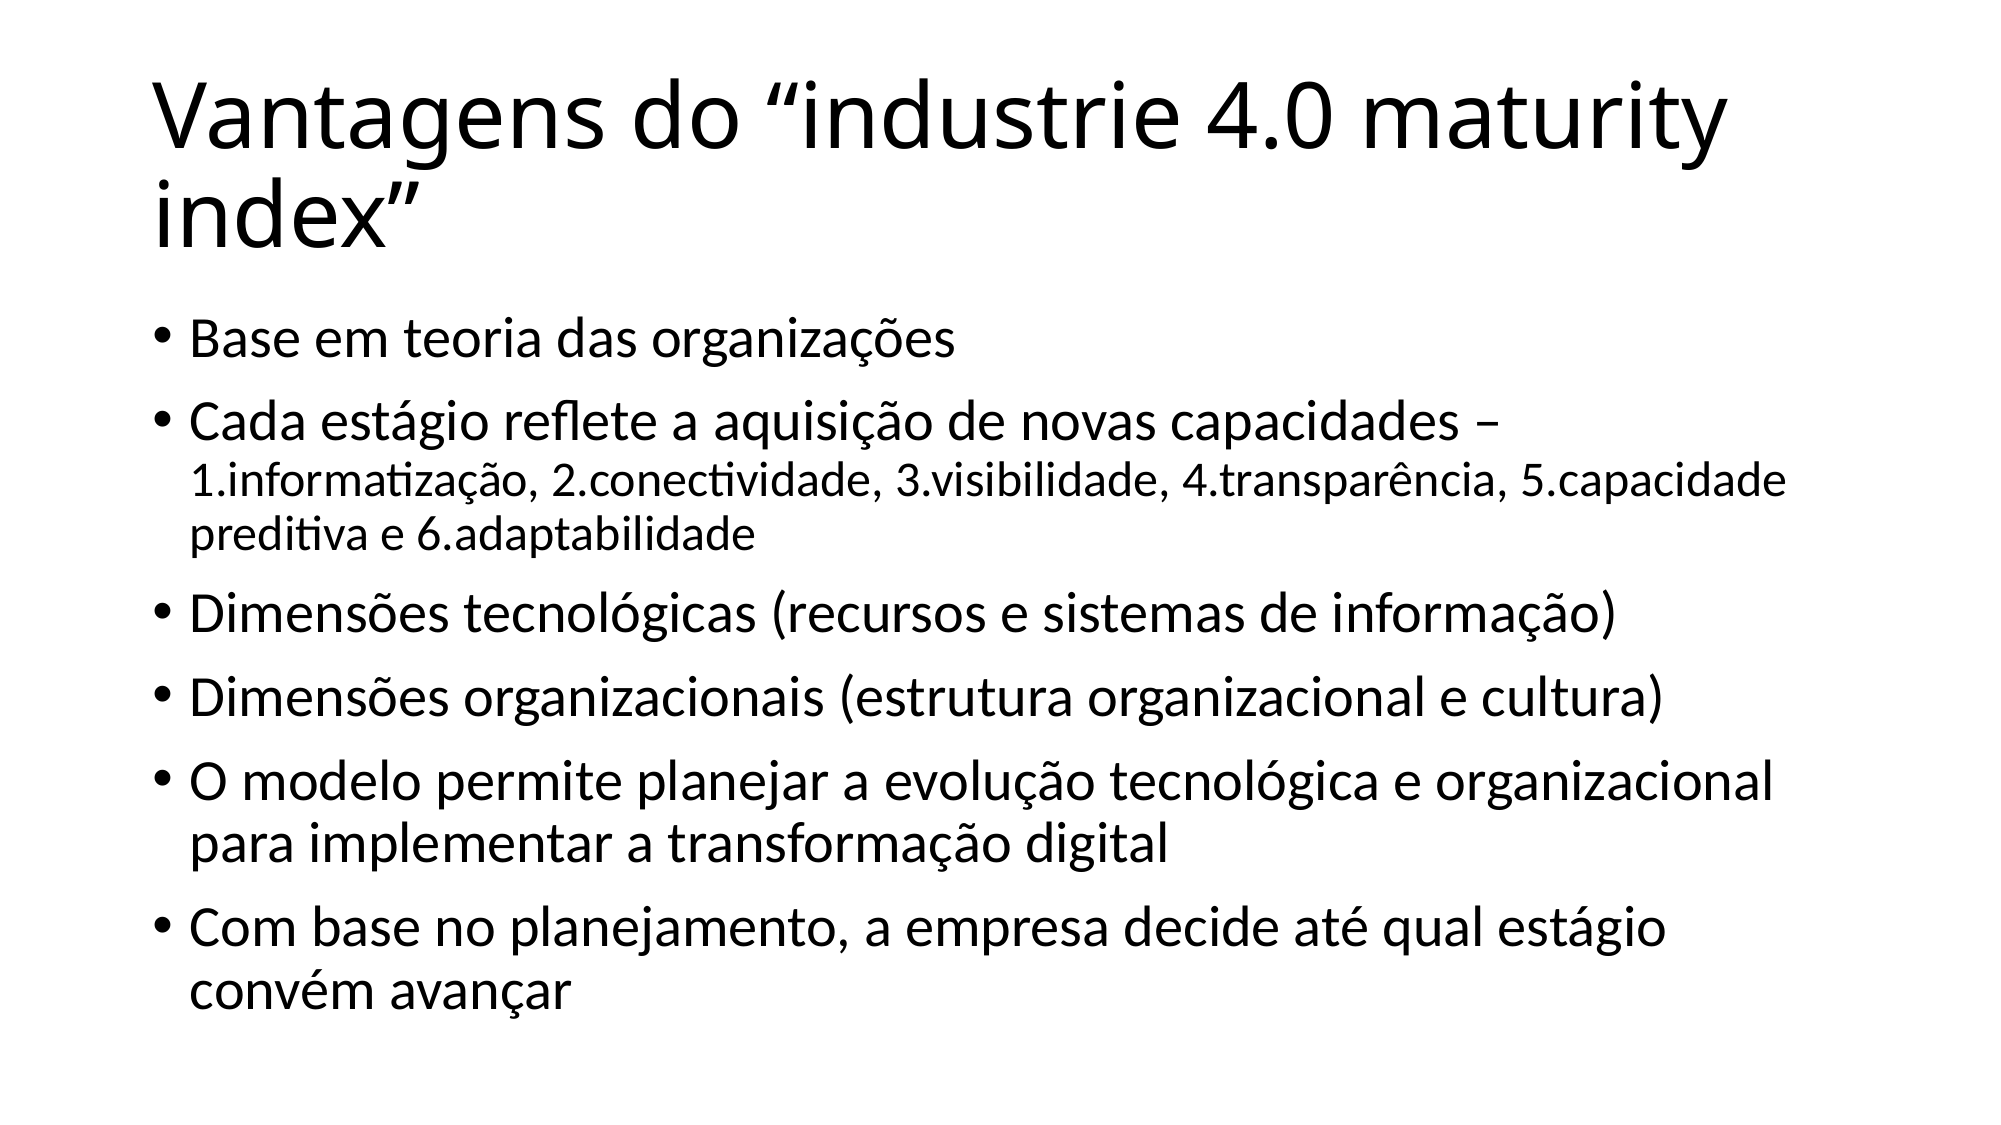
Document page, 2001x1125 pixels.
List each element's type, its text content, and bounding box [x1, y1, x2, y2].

list Base em teoria das organizações Cada estágio reflete a aquisição de novas capacidades – 1.informatização, 2.conectividade, 3.visibilidade, 4.transparência, 5.capacidade preditiva e 6.adaptabilidade Dimensões tecnológicas (recursos e sistemas de informação) Dimensões organizacionais (estrutura organizacional e cultura) O modelo permite planejar a evolução tecnológica e organizacional para implementar a transformação digital Com base no planejamento, a empresa decide até qual estágio convém avançar [137, 299, 1863, 1066]
title Vantagens do “industrie 4.0 maturity index” [137, 59, 1863, 278]
